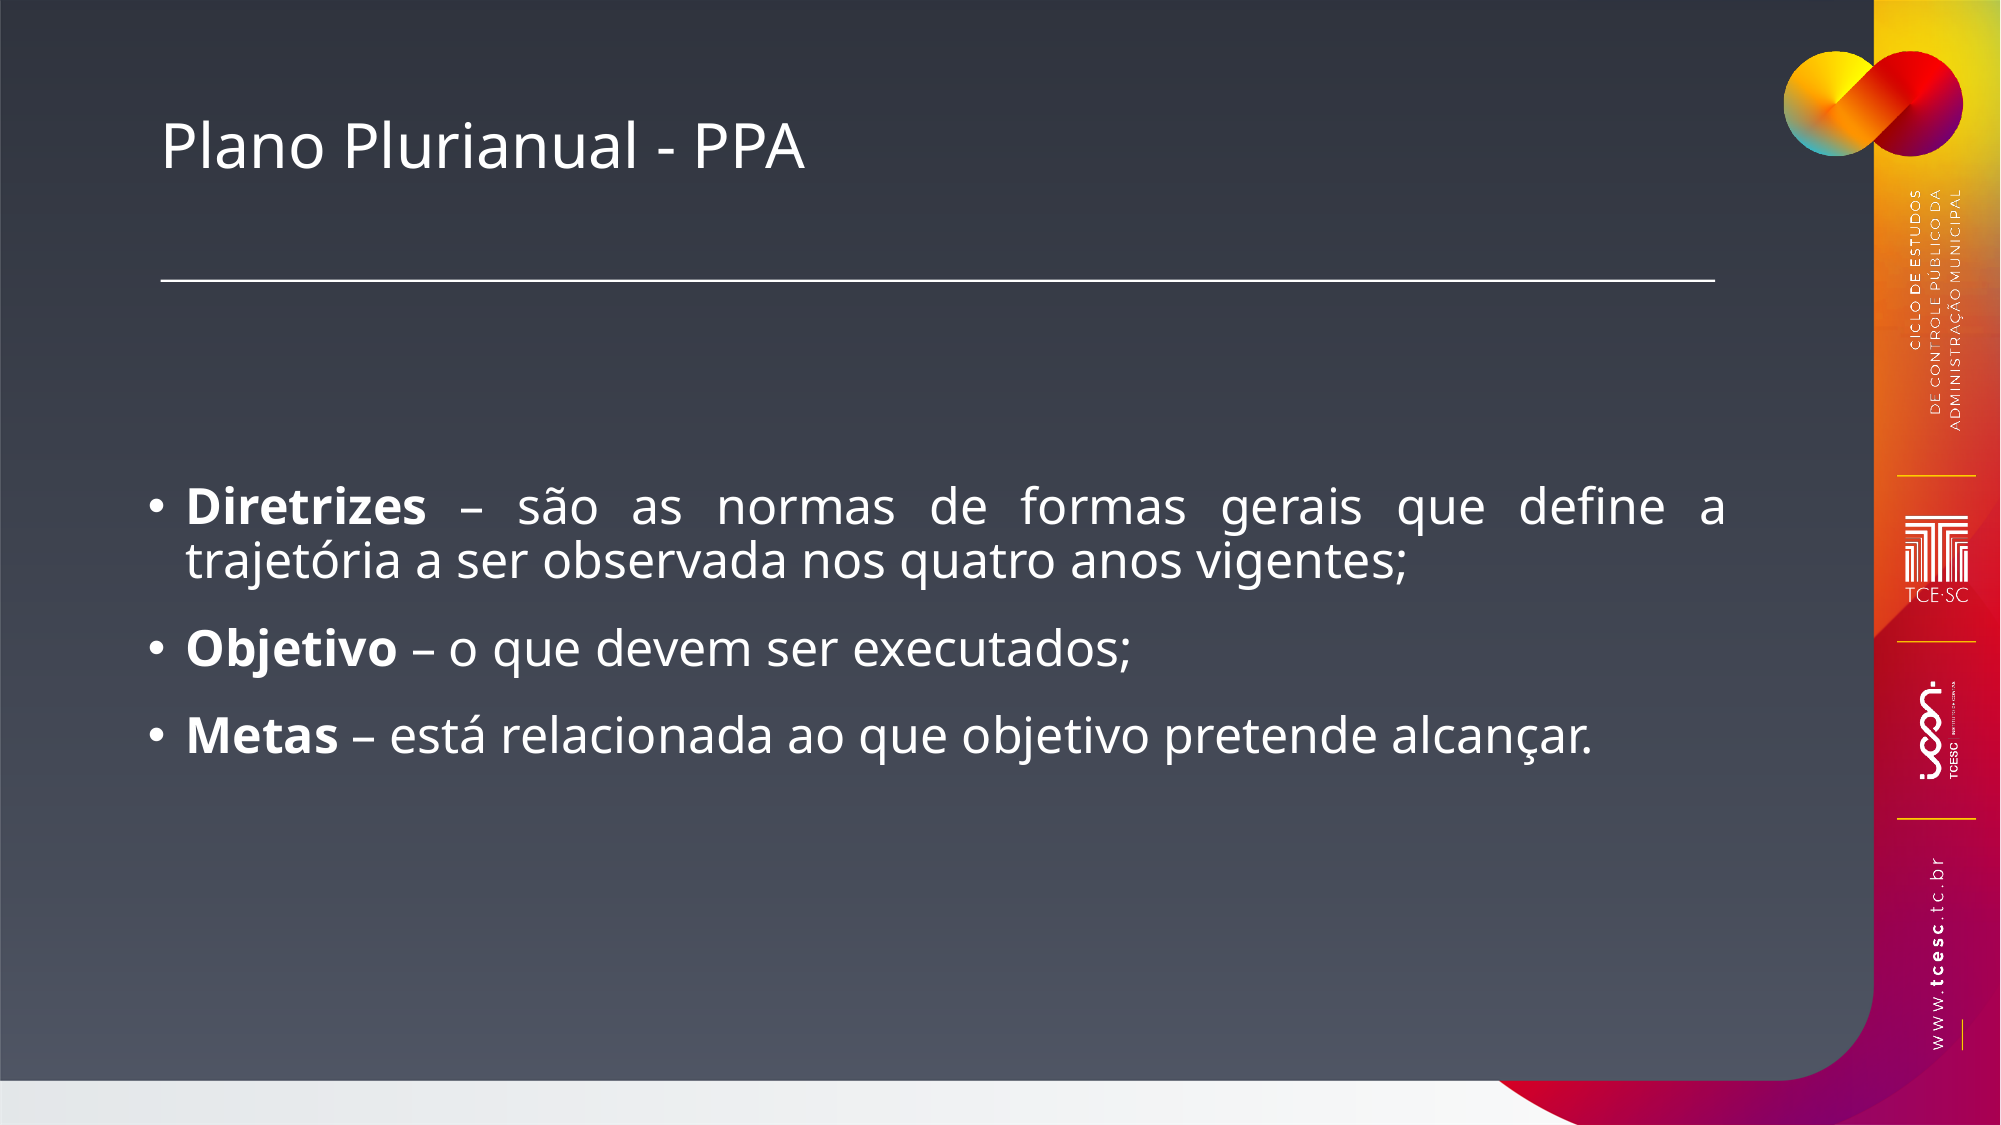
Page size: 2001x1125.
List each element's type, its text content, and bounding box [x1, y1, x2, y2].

picture [0, 0, 2001, 1125]
text_box Diretrizes – são as normas de formas gerais que define a trajetória a ser observada nos quatro anos vigentes; Objetivo – o que devem ser executados; Metas – está relacionada ao que objetivo pretende alcançar. [132, 474, 1743, 1046]
text_box Plano Plurianual - PPA [160, 99, 867, 263]
text_box [160, 279, 1716, 283]
